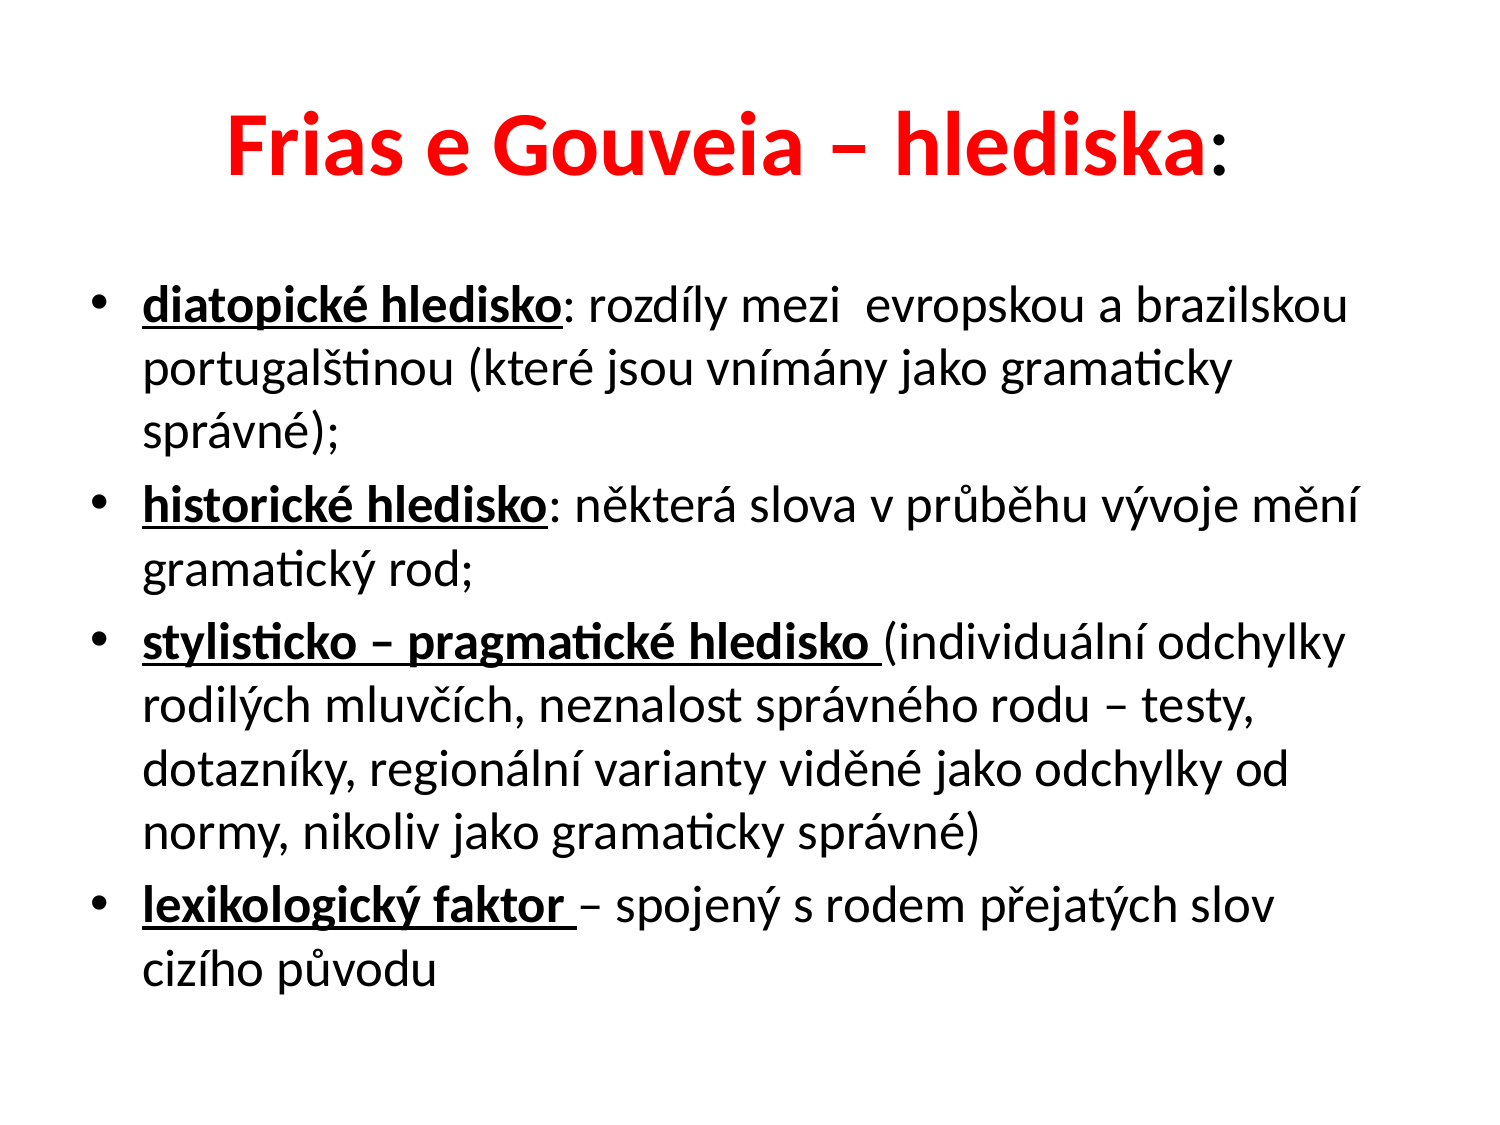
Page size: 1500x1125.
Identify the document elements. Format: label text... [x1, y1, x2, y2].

list diatopické hledisko: rozdíly mezi evropskou a brazilskou portugalštinou (které jsou vnímány jako gramaticky správné); historické hledisko: některá slova v průběhu vývoje mění gramatický rod; stylisticko – pragmatické hledisko (individuální odchylky rodilých mluvčích, neznalost správného rodu – testy, dotazníky, regionální varianty viděné jako odchylky od normy, nikoliv jako gramaticky správné) lexikologický faktor – spojený s rodem přejatých slov cizího původu [75, 262, 1425, 1005]
title Frias e Gouveia – hlediska: [75, 45, 1425, 233]
